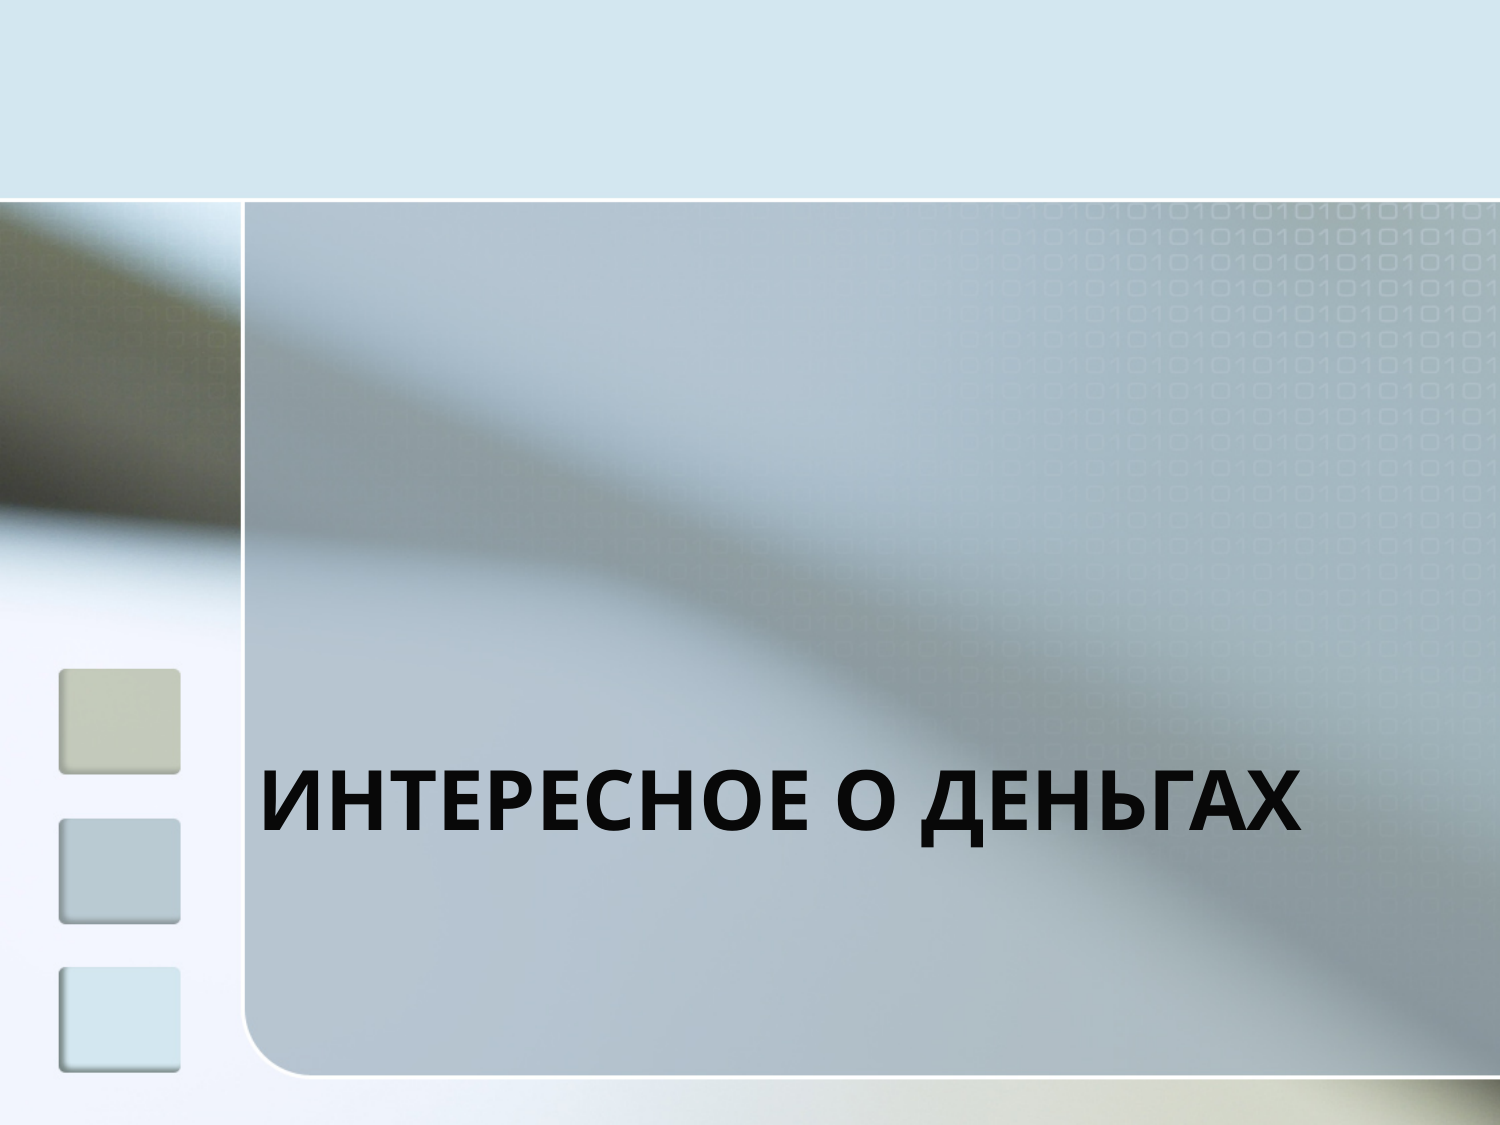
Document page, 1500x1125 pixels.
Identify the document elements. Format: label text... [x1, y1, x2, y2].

title Интересное о деньгах [242, 739, 1500, 964]
picture [0, 0, 1500, 1125]
